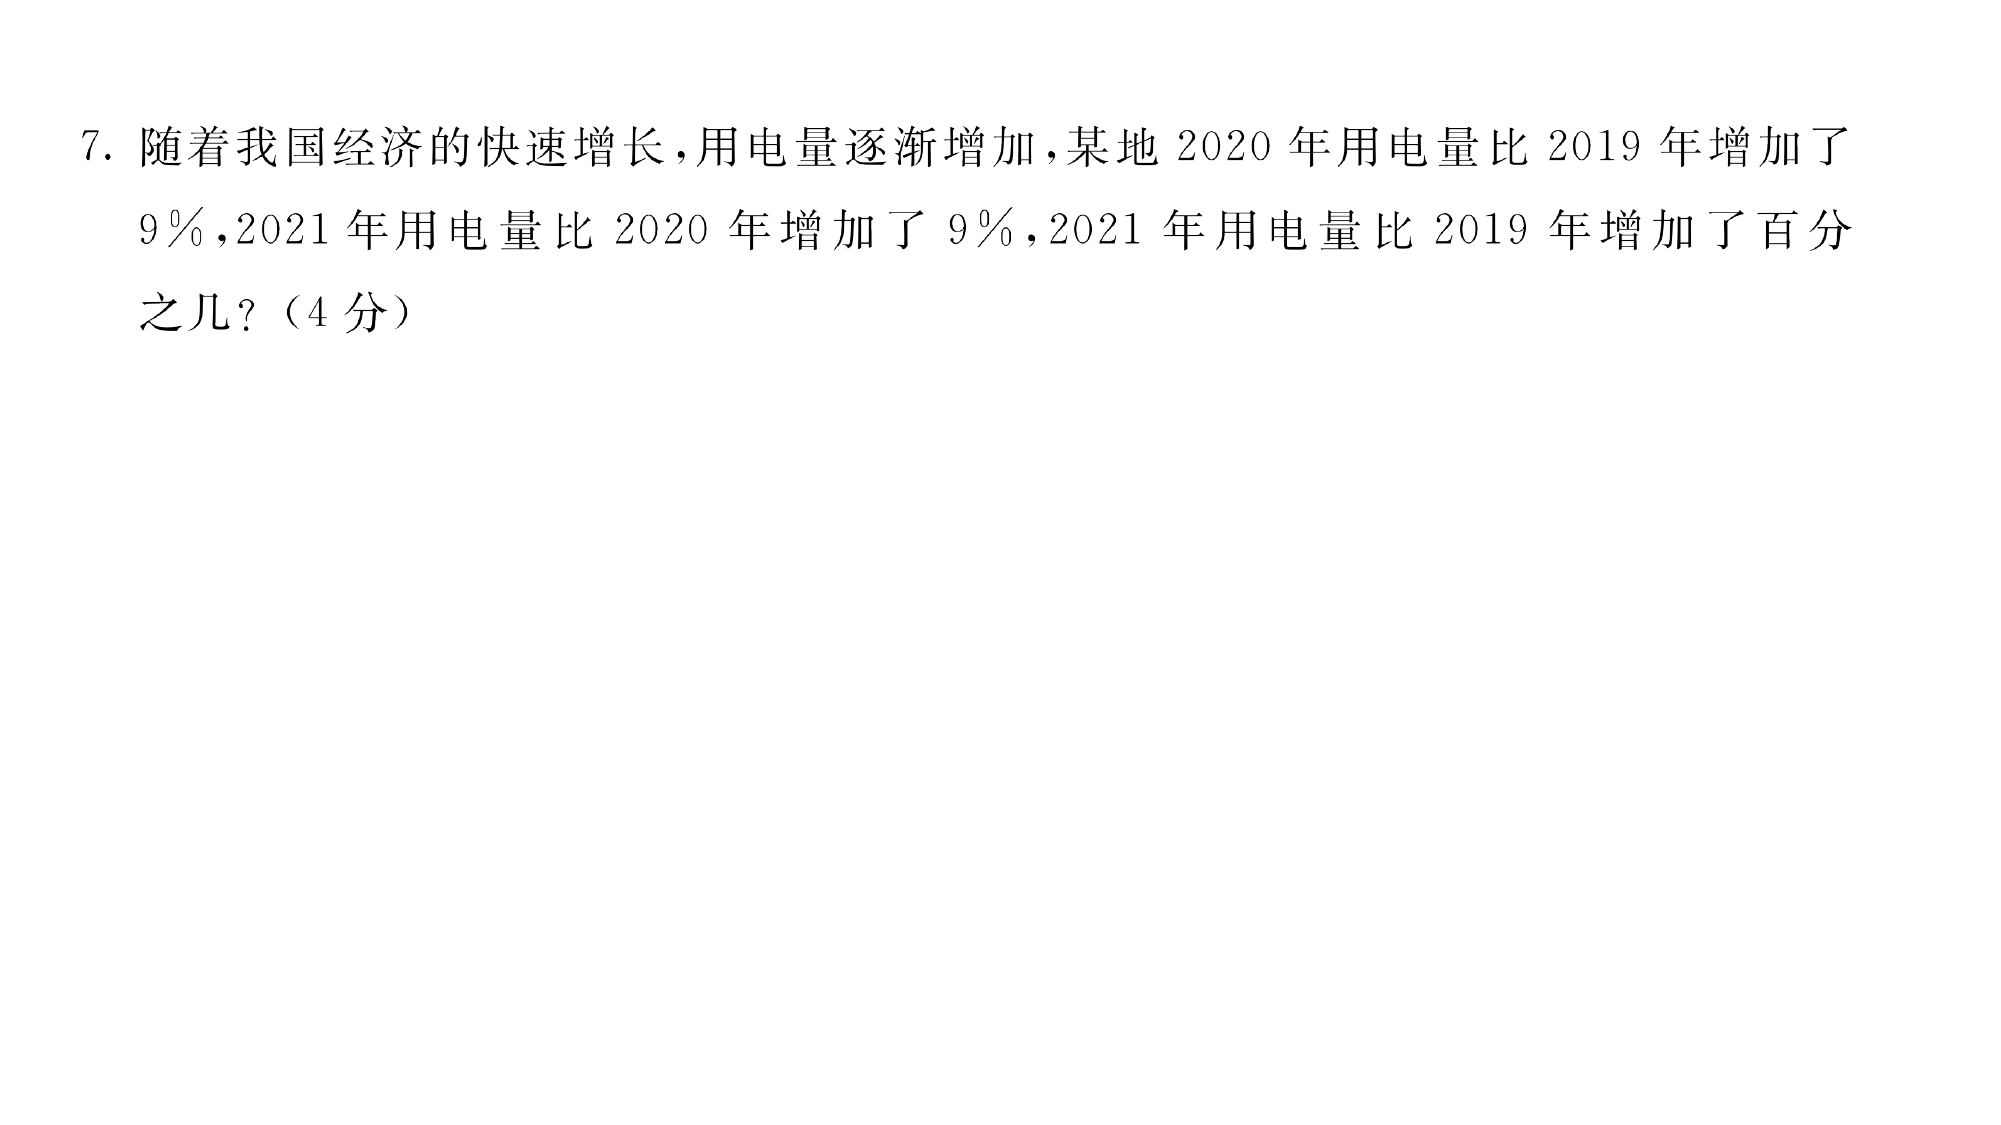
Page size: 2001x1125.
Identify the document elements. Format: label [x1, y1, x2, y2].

picture [78, 113, 1969, 514]
